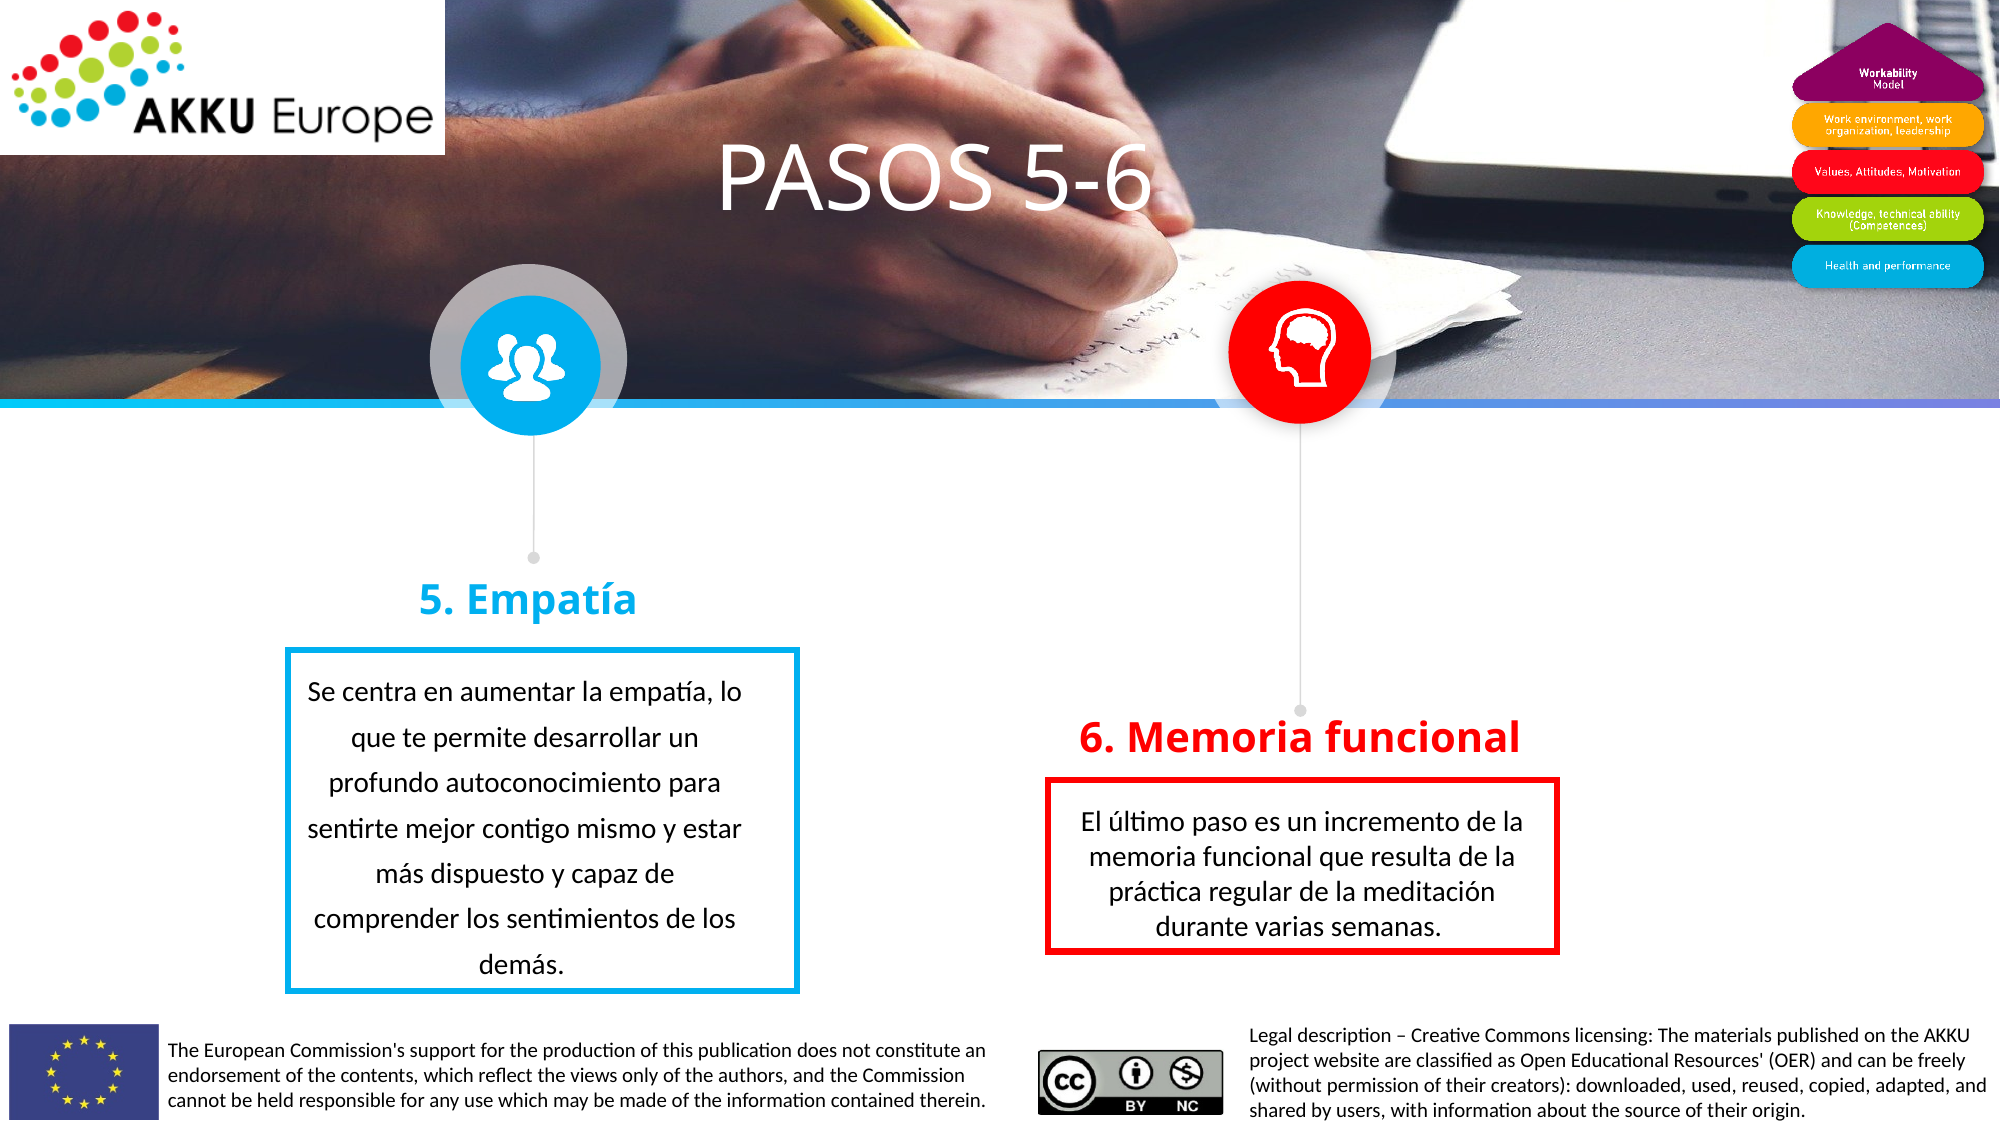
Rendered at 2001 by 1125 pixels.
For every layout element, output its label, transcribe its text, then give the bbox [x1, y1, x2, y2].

picture [537, 335, 564, 380]
picture [1262, 308, 1342, 388]
text_box The European Commission's support for the production of this publication does not constitute an endorsement of the contents, which reflect the views only of the authors, and the Commission cannot be held responsible for any use which may be made of the information contained therein. [159, 1029, 1039, 1120]
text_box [303, 264, 747, 981]
text_box El último paso es un incremento de la memoria funcional que resulta de la práctica regular de la meditación durante varias semanas. [1058, 794, 1546, 950]
picture [504, 346, 550, 401]
text_box [1047, 779, 1558, 952]
text_box [287, 649, 798, 992]
picture [1038, 1049, 1224, 1115]
text_box Legal description – Creative Commons licensing: The materials published on the AKKU project website are classified as Open Educational Resources' (OER) and can be freely (without permission of their creators): downloaded, used, reused, copied, adapted, and shared by users, with information about the source of their origin. [1234, 1014, 2000, 1125]
picture [9, 1024, 159, 1120]
picture [489, 335, 516, 380]
picture [0, 0, 2000, 405]
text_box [1088, 255, 1550, 762]
